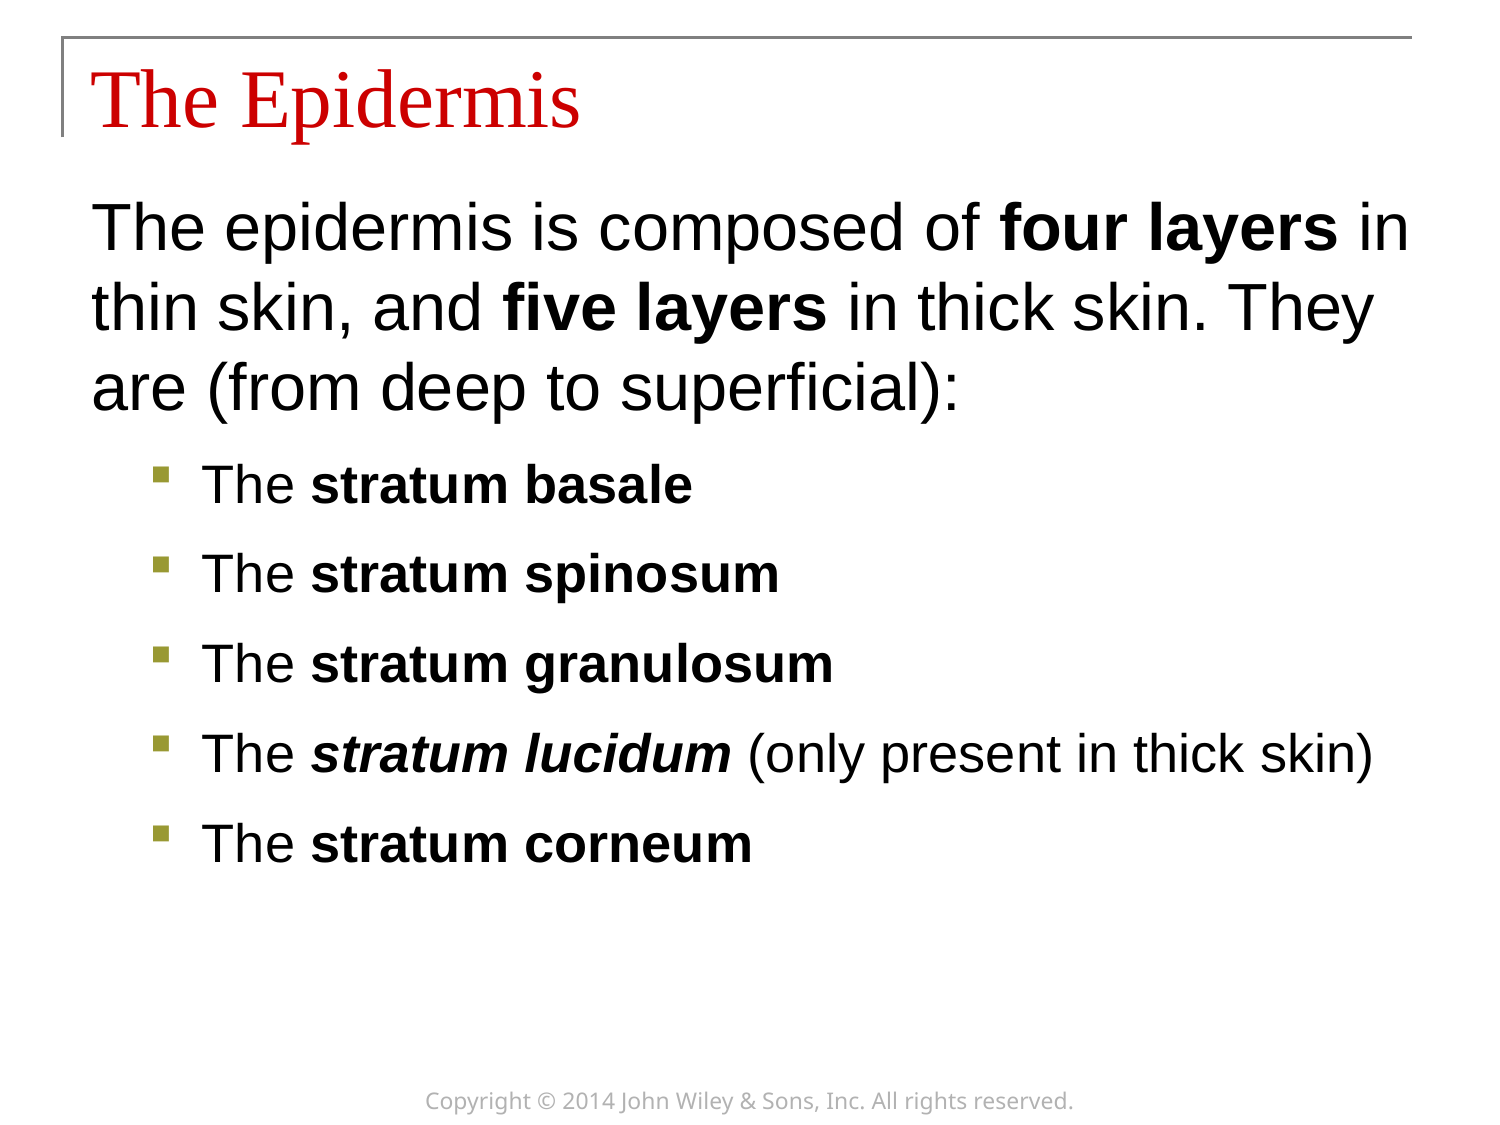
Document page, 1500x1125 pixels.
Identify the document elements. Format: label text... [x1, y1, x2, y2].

title The Epidermis [74, 36, 1426, 225]
list The epidermis is composed of four layers in thin skin, and five layers in thick skin. They are (from deep to superficial): The stratum basale The stratum spinosum The stratum granulosum The stratum lucidum (only present in thick skin) The stratum corneum [76, 176, 1428, 952]
footer Copyright © 2014 John Wiley & Sons, Inc. All rights reserved. [269, 1065, 1231, 1125]
